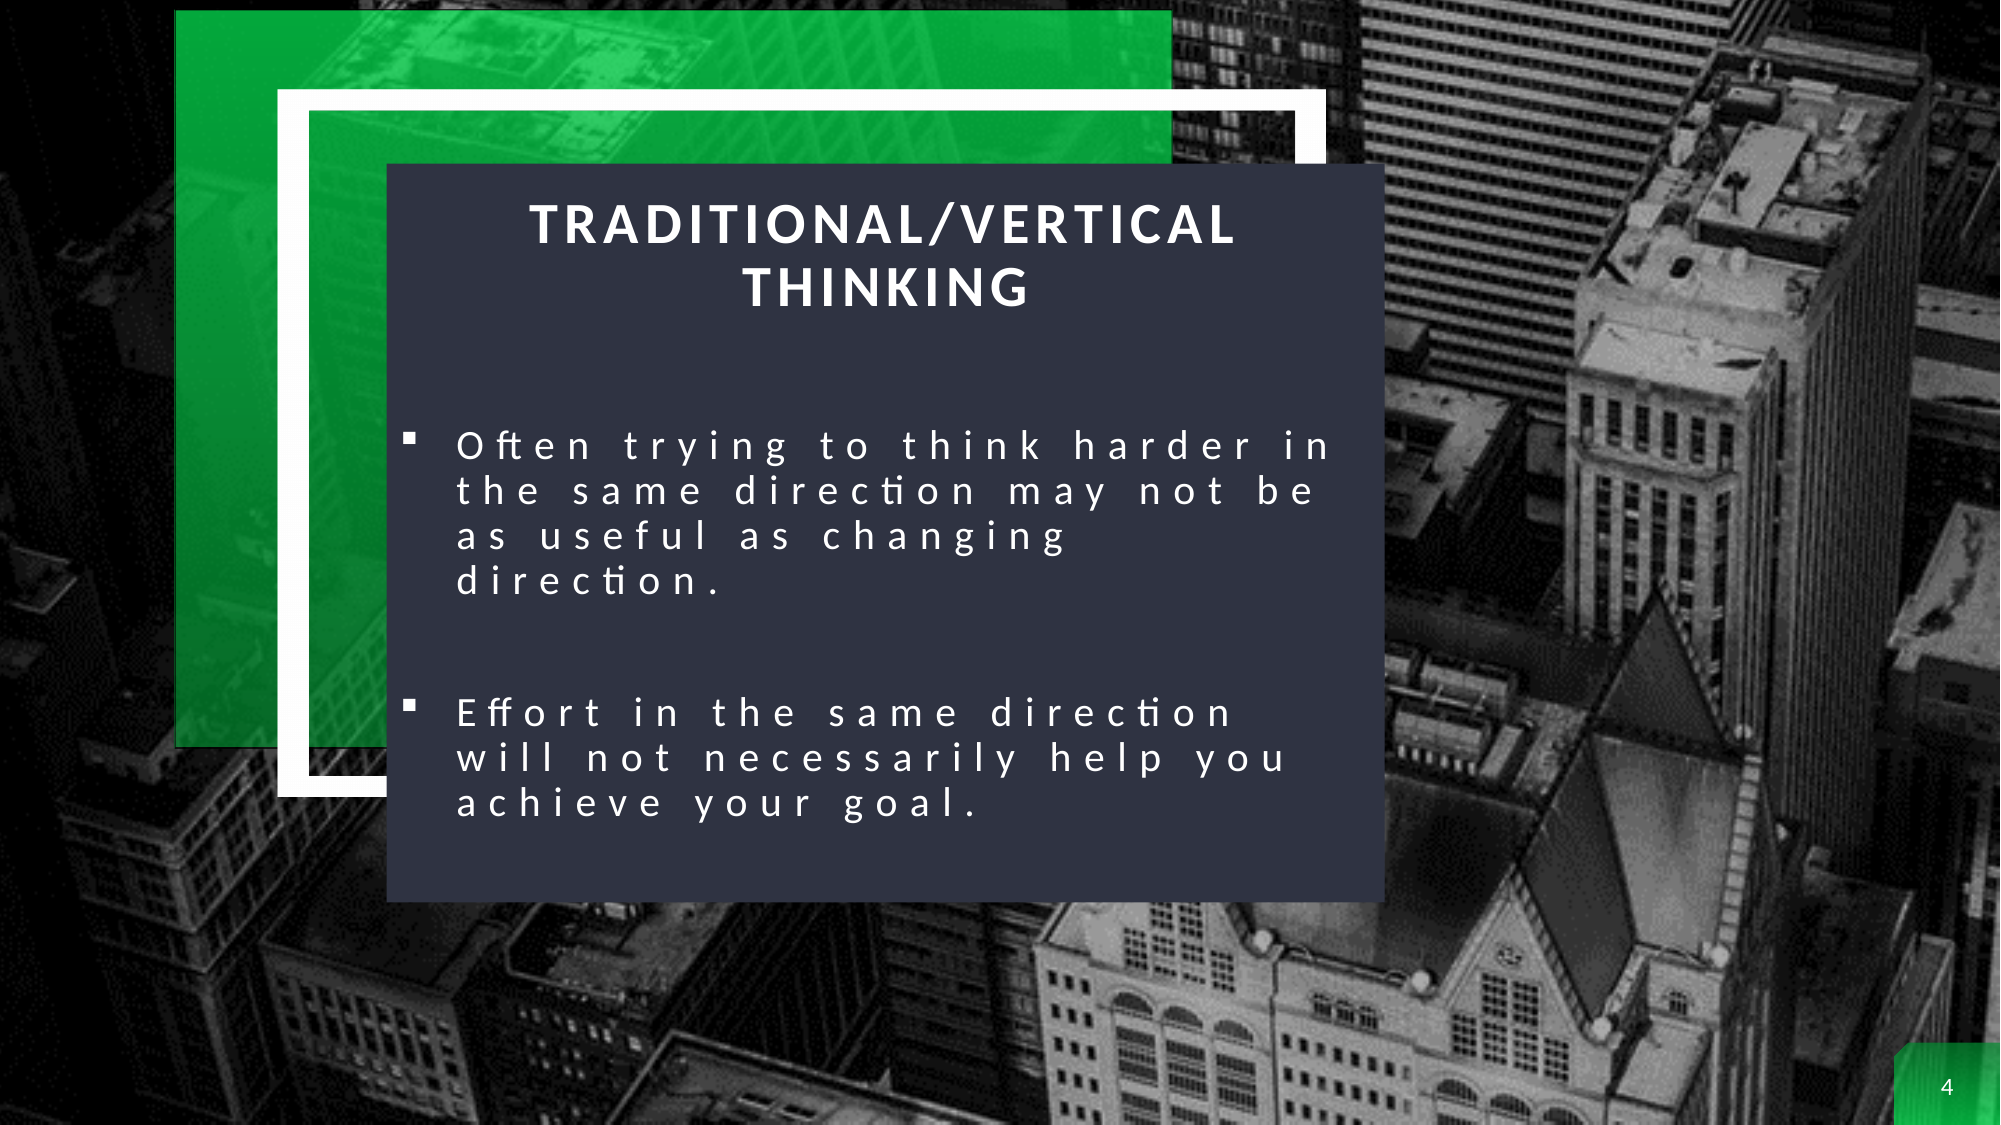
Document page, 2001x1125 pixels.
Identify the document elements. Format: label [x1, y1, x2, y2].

text_box [174, 9, 1385, 903]
picture [0, 0, 2000, 1125]
